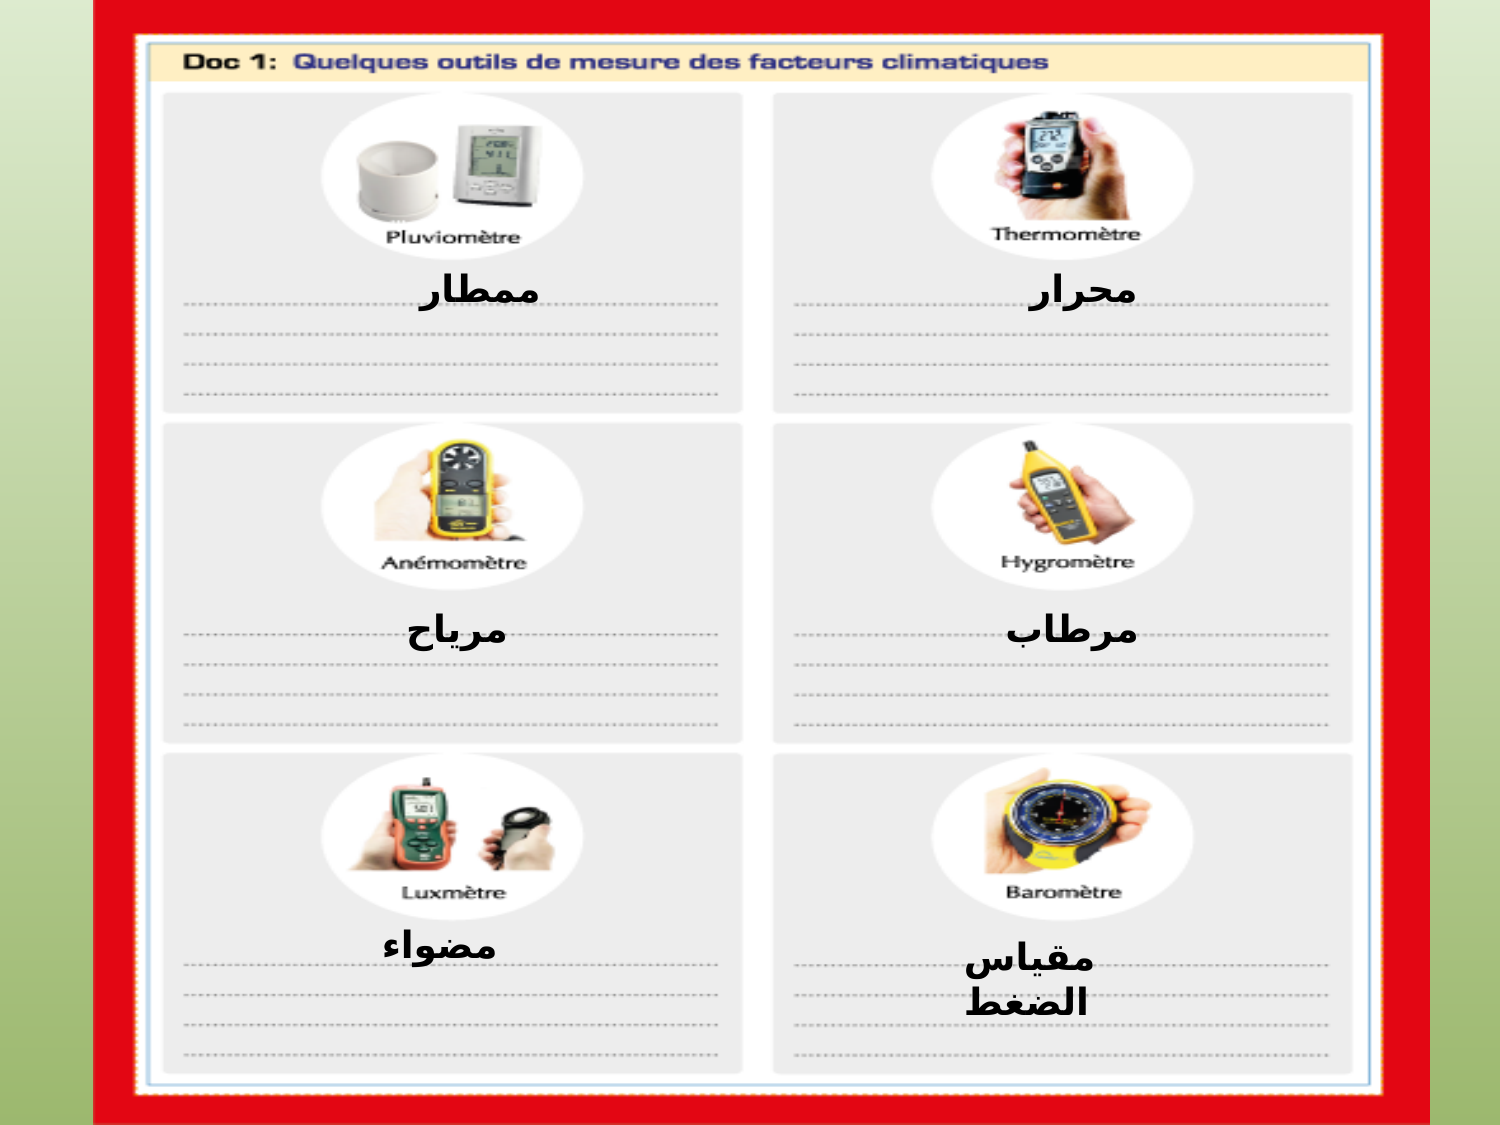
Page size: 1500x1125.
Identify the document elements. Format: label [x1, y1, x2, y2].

picture [93, 0, 1430, 1125]
